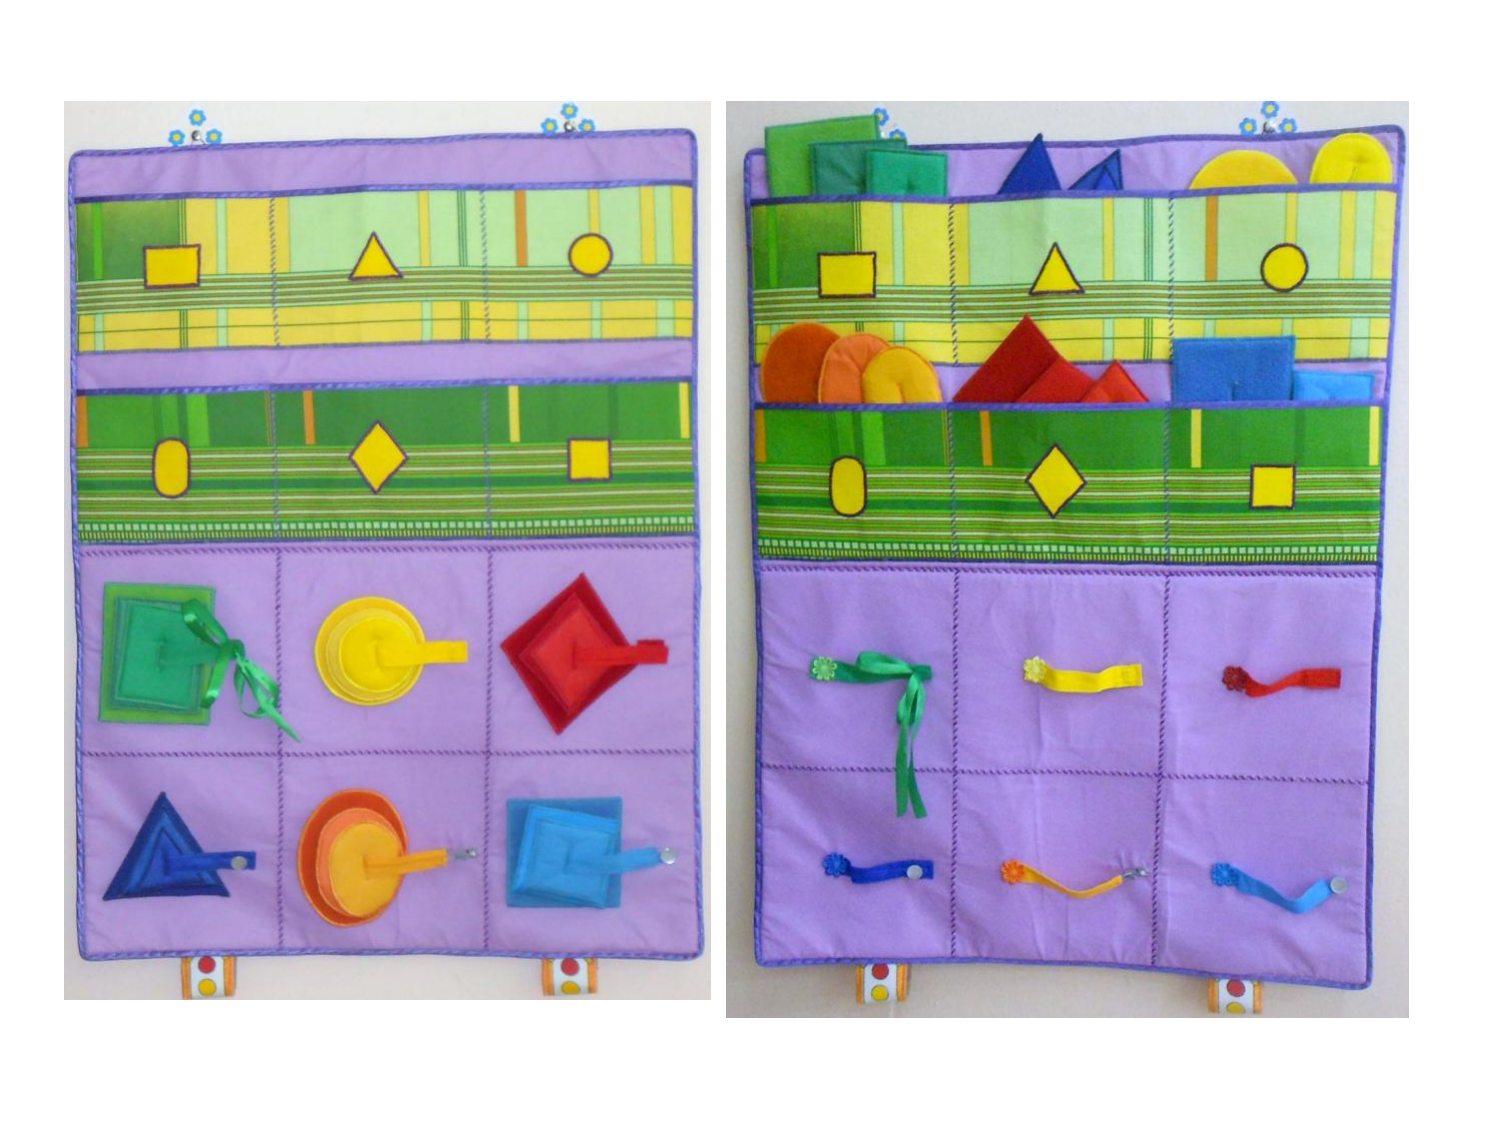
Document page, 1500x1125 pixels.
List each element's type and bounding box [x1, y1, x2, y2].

list [726, 101, 1409, 1018]
list [64, 101, 711, 1000]
